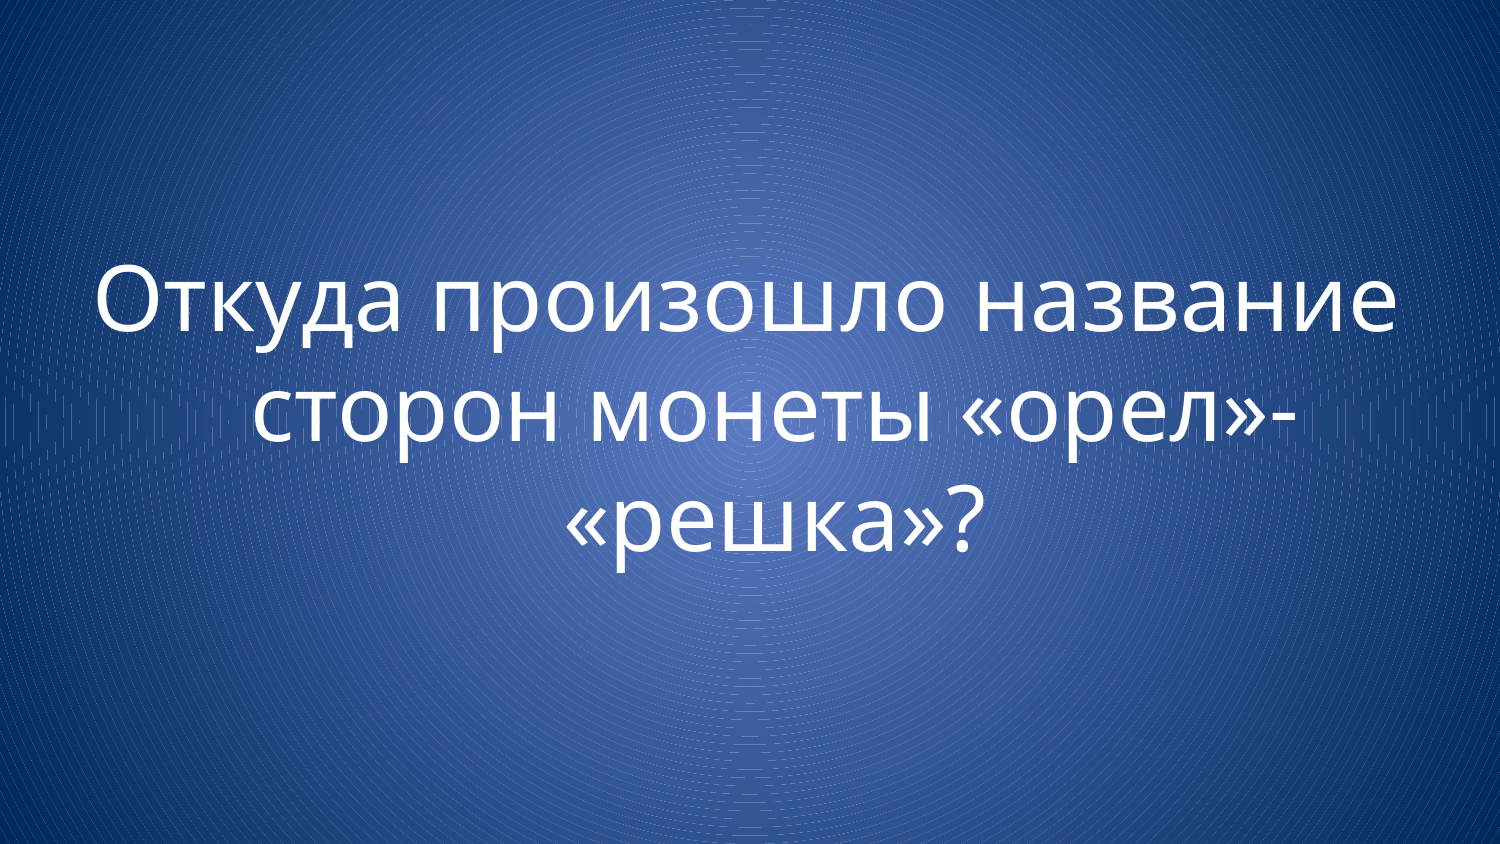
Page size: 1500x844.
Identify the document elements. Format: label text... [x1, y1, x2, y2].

text_box Откуда произошло название сторон монеты «орел»- «решка»? [23, 232, 1471, 446]
